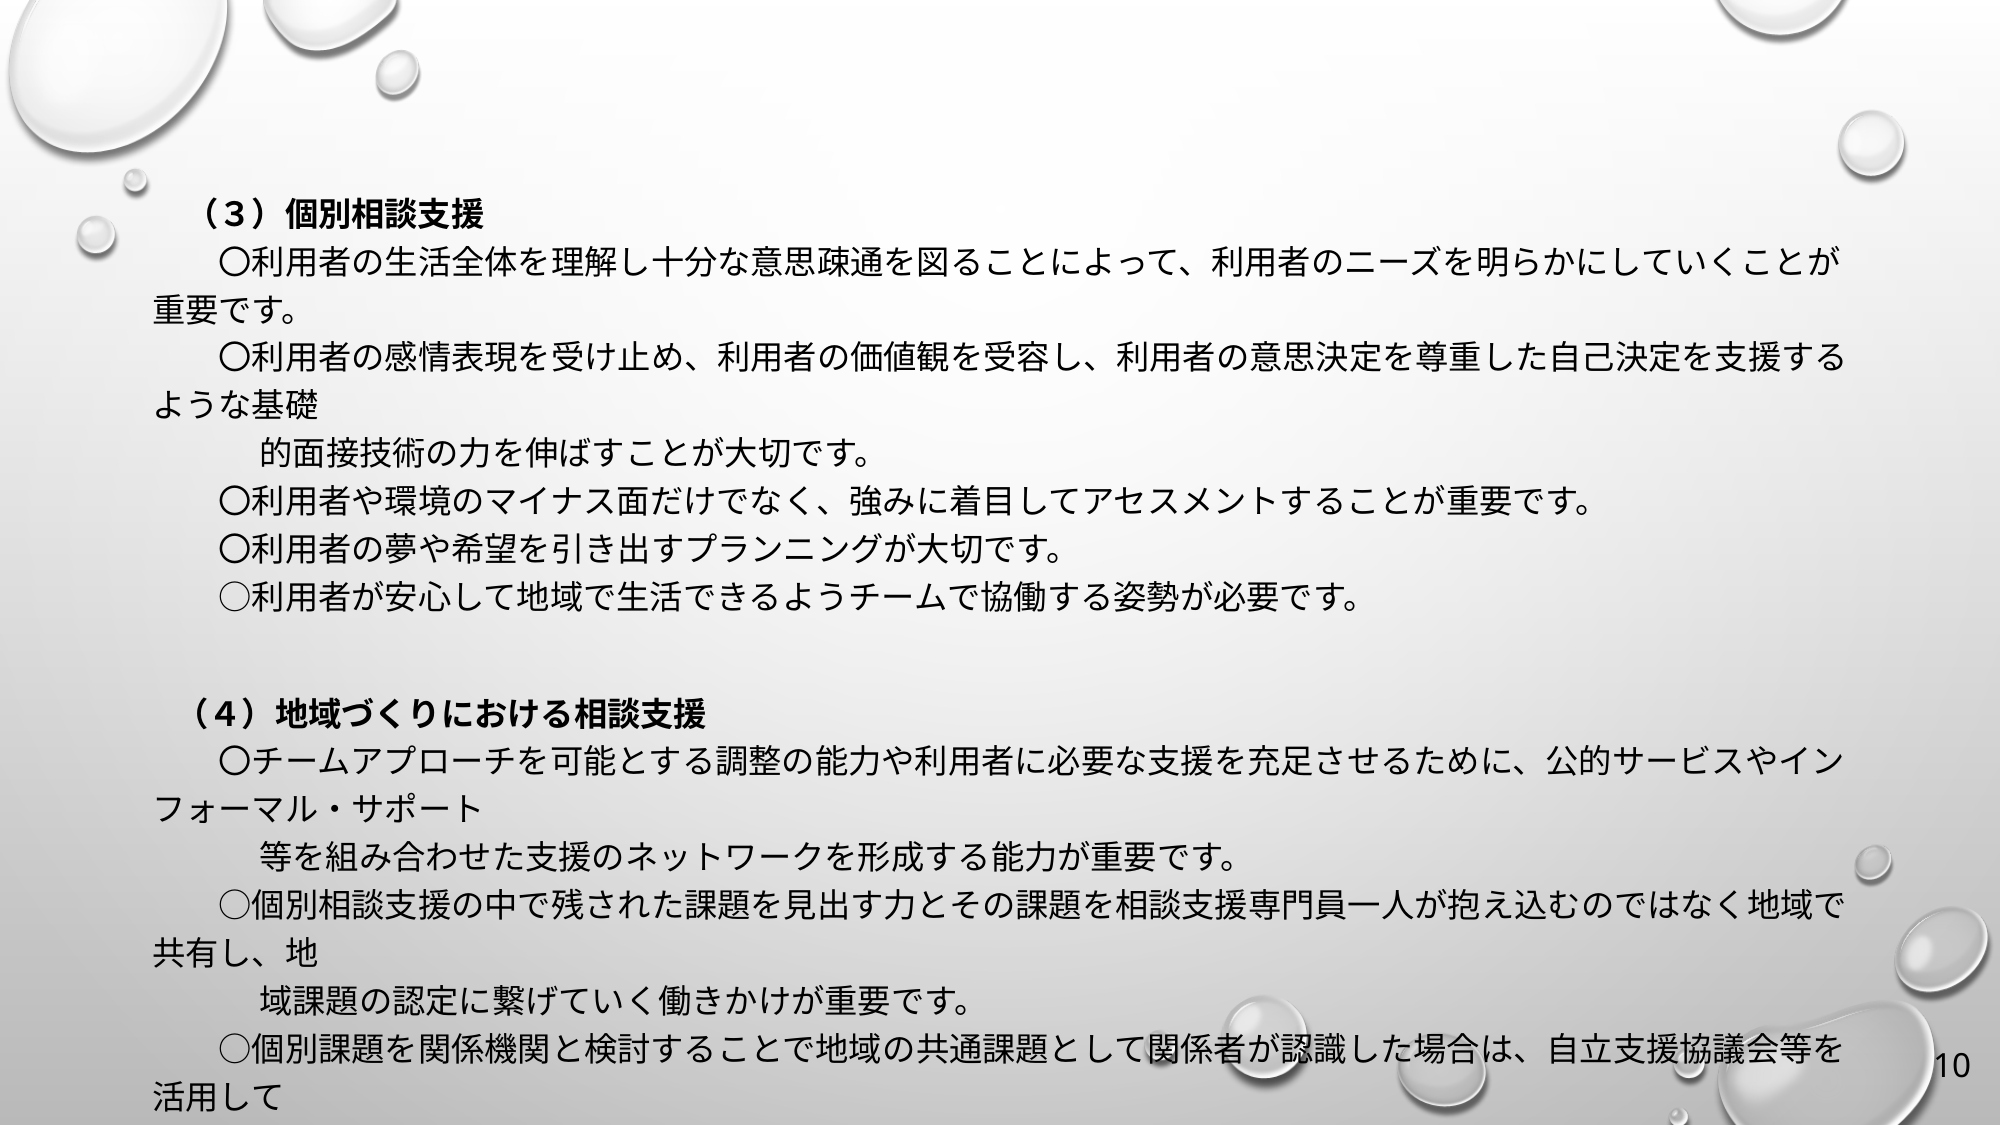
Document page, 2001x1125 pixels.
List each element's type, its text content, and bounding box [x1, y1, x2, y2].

picture [0, 0, 2000, 1125]
text_box 10 [1860, 1036, 1987, 1097]
list （３）個別相談支援 〇利用者の生活全体を理解し十分な意思疎通を図ることによって、利用者のニーズを明らかにしていくことが重要です。 〇利用者の感情表現を受け止め、利用者の価値観を受容し、利用者の意思決定を尊重した自己決定を支援するような基礎 的面接技術の力を伸ばすことが大切です。 〇利用者や環境のマイナス面だけでなく、強みに着目してアセスメントすることが重要です。 〇利用者の夢や希望を引き出すプランニングが大切です。 ○利用者が安心して地域で生活できるようチームで協働する姿勢が必要です。 （４）地域づくりにおける相談支援 〇チームアプローチを可能とする調整の能力や利用者に必要な支援を充足させるために、公的サービスやインフォーマル・サポート 等を組み合わせた支援のネットワークを形成する能力が重要です。 ○個別相談支援の中で残された課題を見出す力とその課題を相談支援専門員一人が抱え込むのではなく地域で共有し、地 域課題の認定に繋げていく働きかけが重要です。 ○個別課題を関係機関と検討することで地域の共通課題として関係者が認識した場合は、自立支援協議会等を活用して 検討し、市域の支援体制を構築していくことが必要です。 ○地域の社会資源の状況を常に情報収集し地域診断しながら、地域の強みを活かした支援方策について積極的に取り組む 姿勢が大切です。 [137, 177, 1868, 1033]
